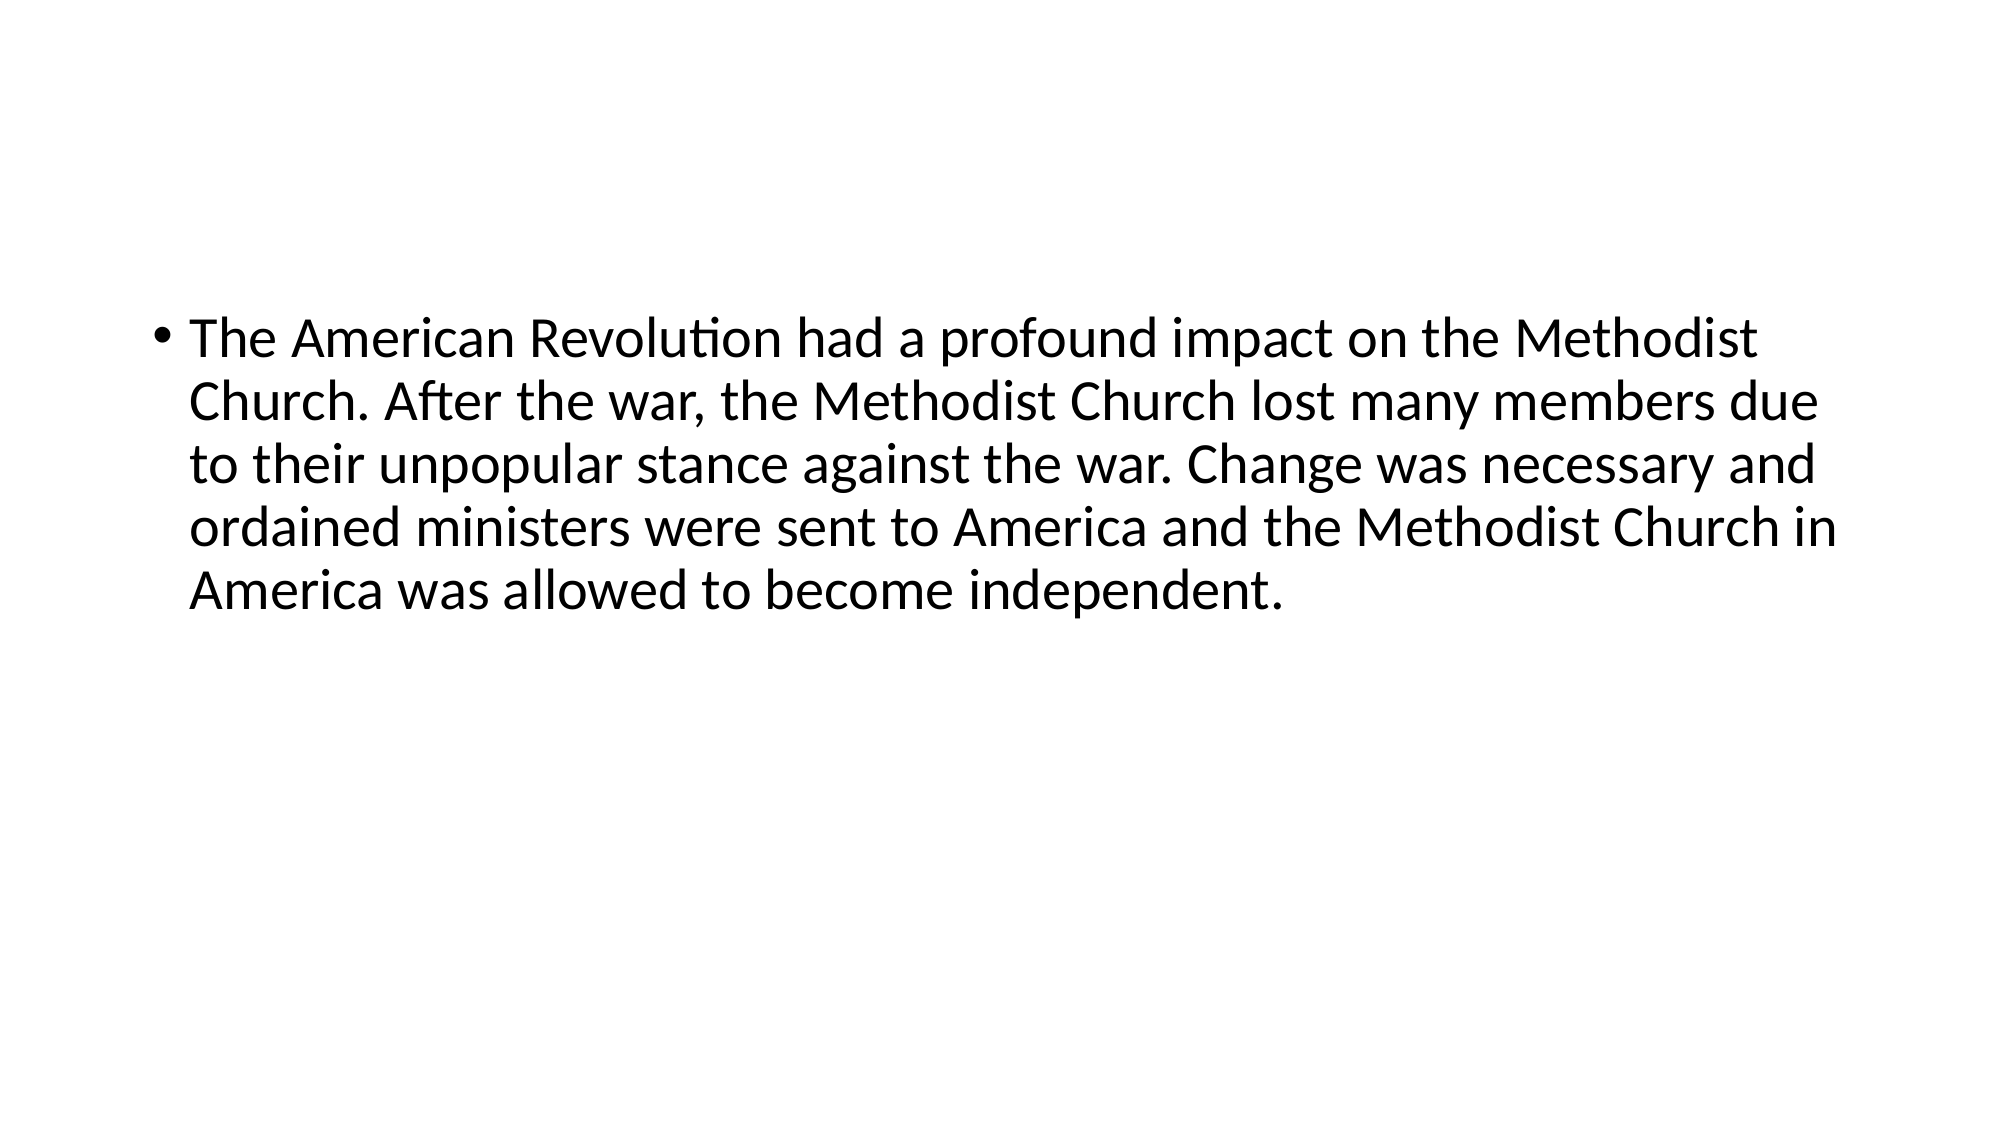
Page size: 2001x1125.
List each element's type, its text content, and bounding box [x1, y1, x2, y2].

list The American Revolution had a profound impact on the Methodist Church. After the war, the Methodist Church lost many members due to their unpopular stance against the war. Change was necessary and ordained ministers were sent to America and the Methodist Church in America was allowed to become independent. [137, 299, 1863, 1014]
